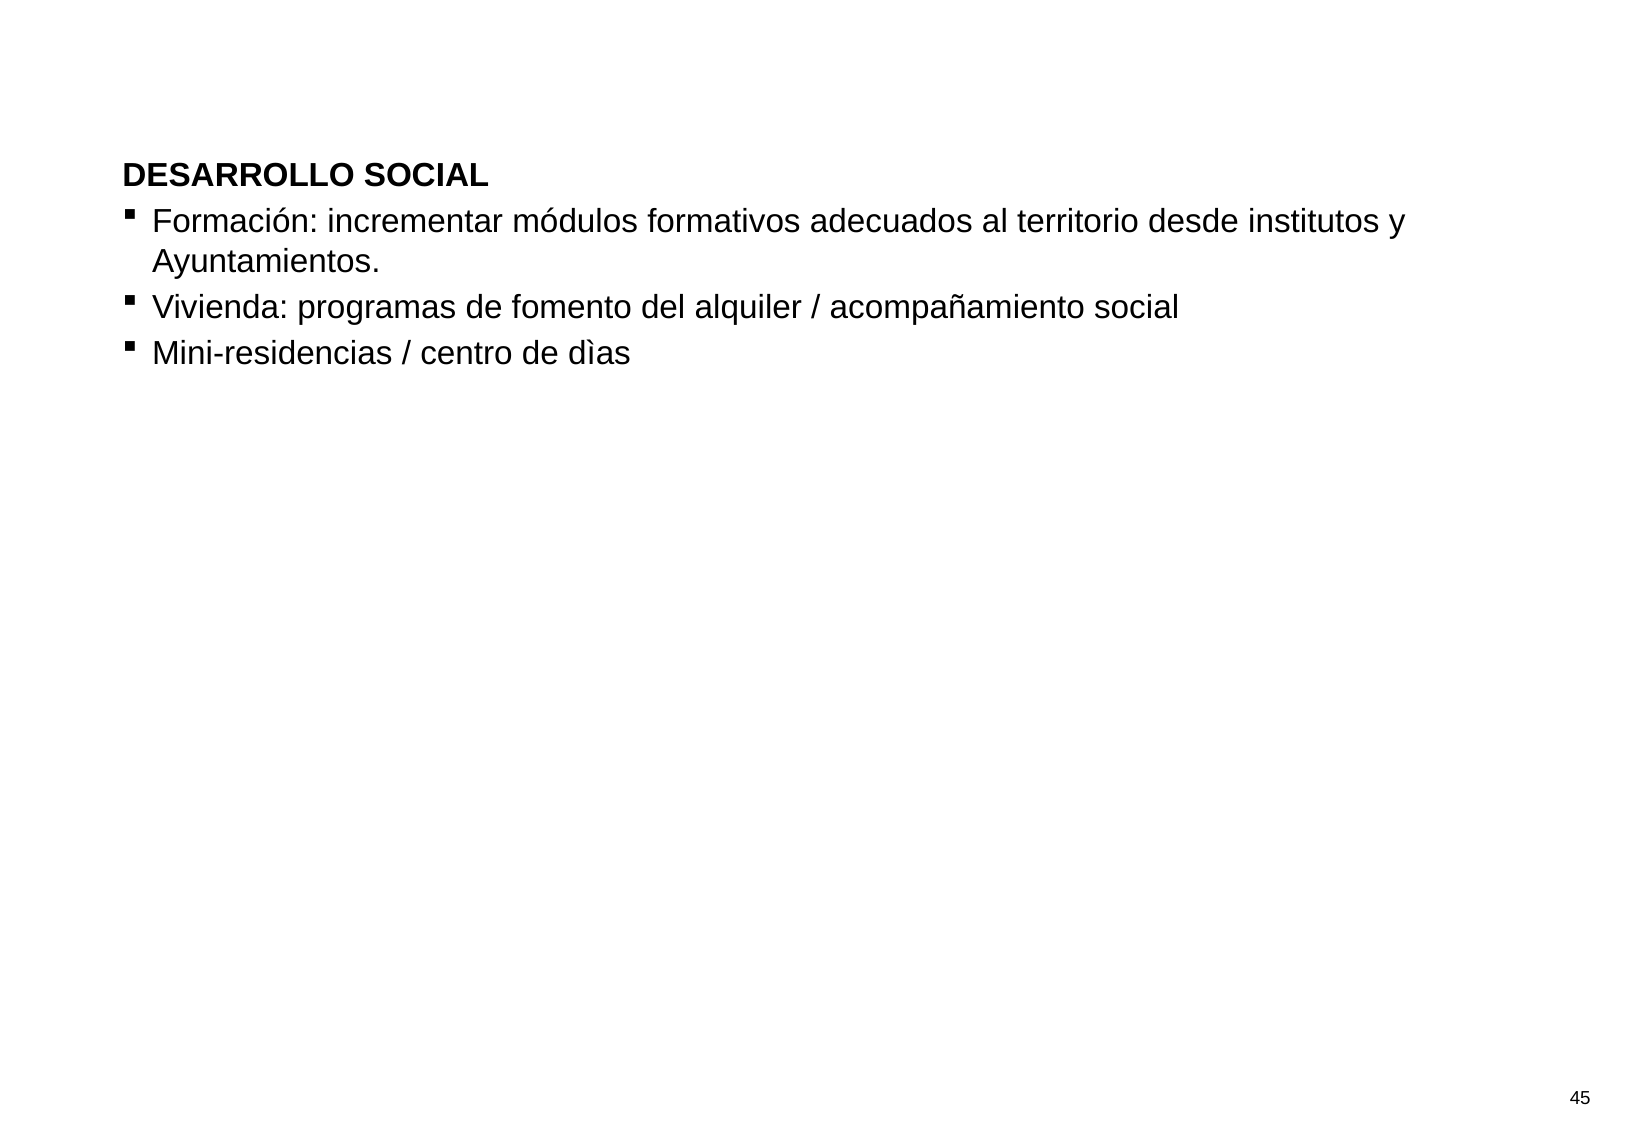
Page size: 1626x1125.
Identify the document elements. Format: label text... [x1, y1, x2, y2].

text_box DESARROLLO SOCIAL Formación: incrementar módulos formativos adecuados al territorio desde institutos y Ayuntamientos. Vivienda: programas de fomento del alquiler / acompañamiento social Mini-residencias / centro de dìas [107, 145, 1518, 379]
